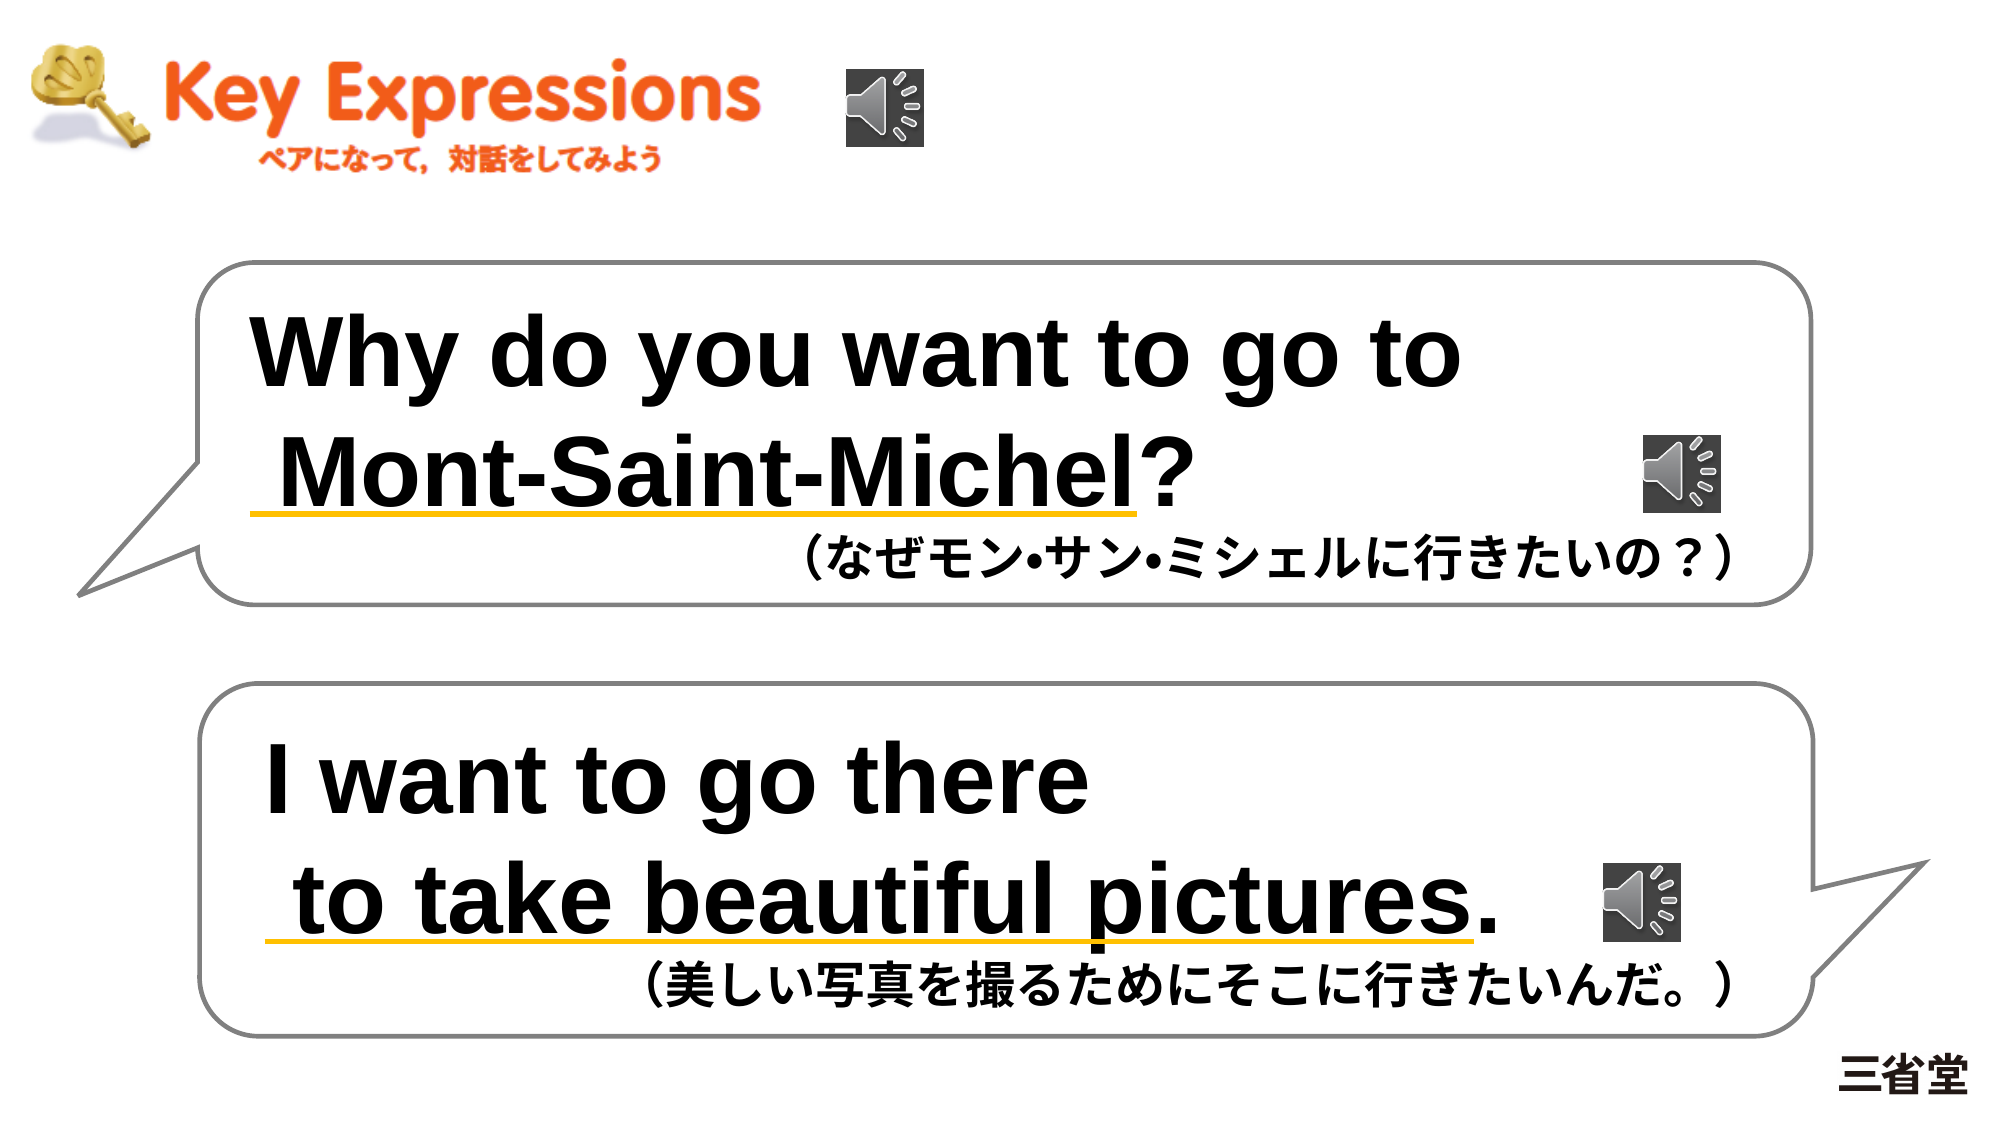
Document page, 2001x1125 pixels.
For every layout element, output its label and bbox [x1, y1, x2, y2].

picture [1641, 433, 1722, 514]
text_box [77, 261, 1813, 606]
picture [845, 68, 926, 149]
picture [17, 36, 776, 184]
picture [1601, 862, 1682, 943]
picture [1837, 1051, 1969, 1096]
text_box [198, 682, 1927, 1038]
